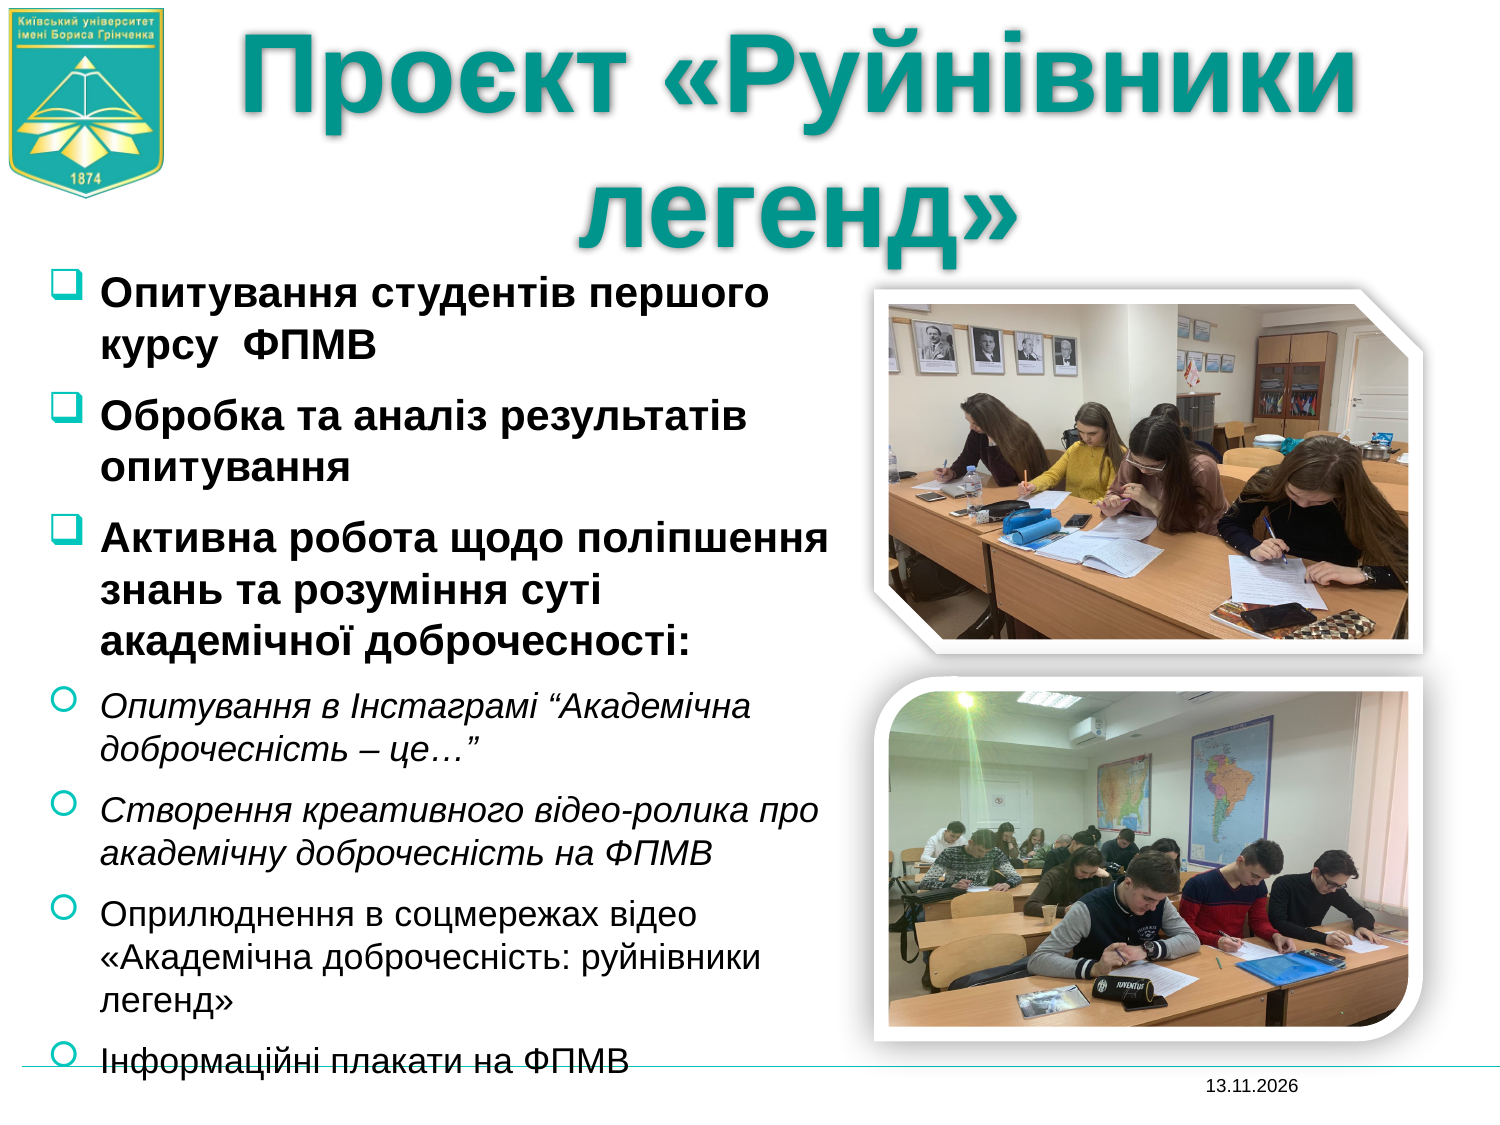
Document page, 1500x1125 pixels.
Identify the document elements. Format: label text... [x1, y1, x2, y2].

picture [8, 8, 164, 199]
list Опитування студентів першого курсу ФПМВ Обробка та аналіз результатів опитування Активна робота щодо поліпшення знань та розуміння суті академічної доброчесності: Опитування в Інстаграмі “Академічна доброчесність – це…” Створення креативного відео-ролика про академічну доброчесність на ФПМВ Оприлюднення в соцмережах відео «Академічна доброчесність: руйнівники легенд» Інформаційні плакати на ФПМВ [32, 252, 865, 1093]
title Проєкт «Руйнівники легенд» [150, 12, 1450, 278]
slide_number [1148, 1069, 1314, 1104]
picture [881, 683, 1416, 1035]
picture [881, 296, 1416, 647]
